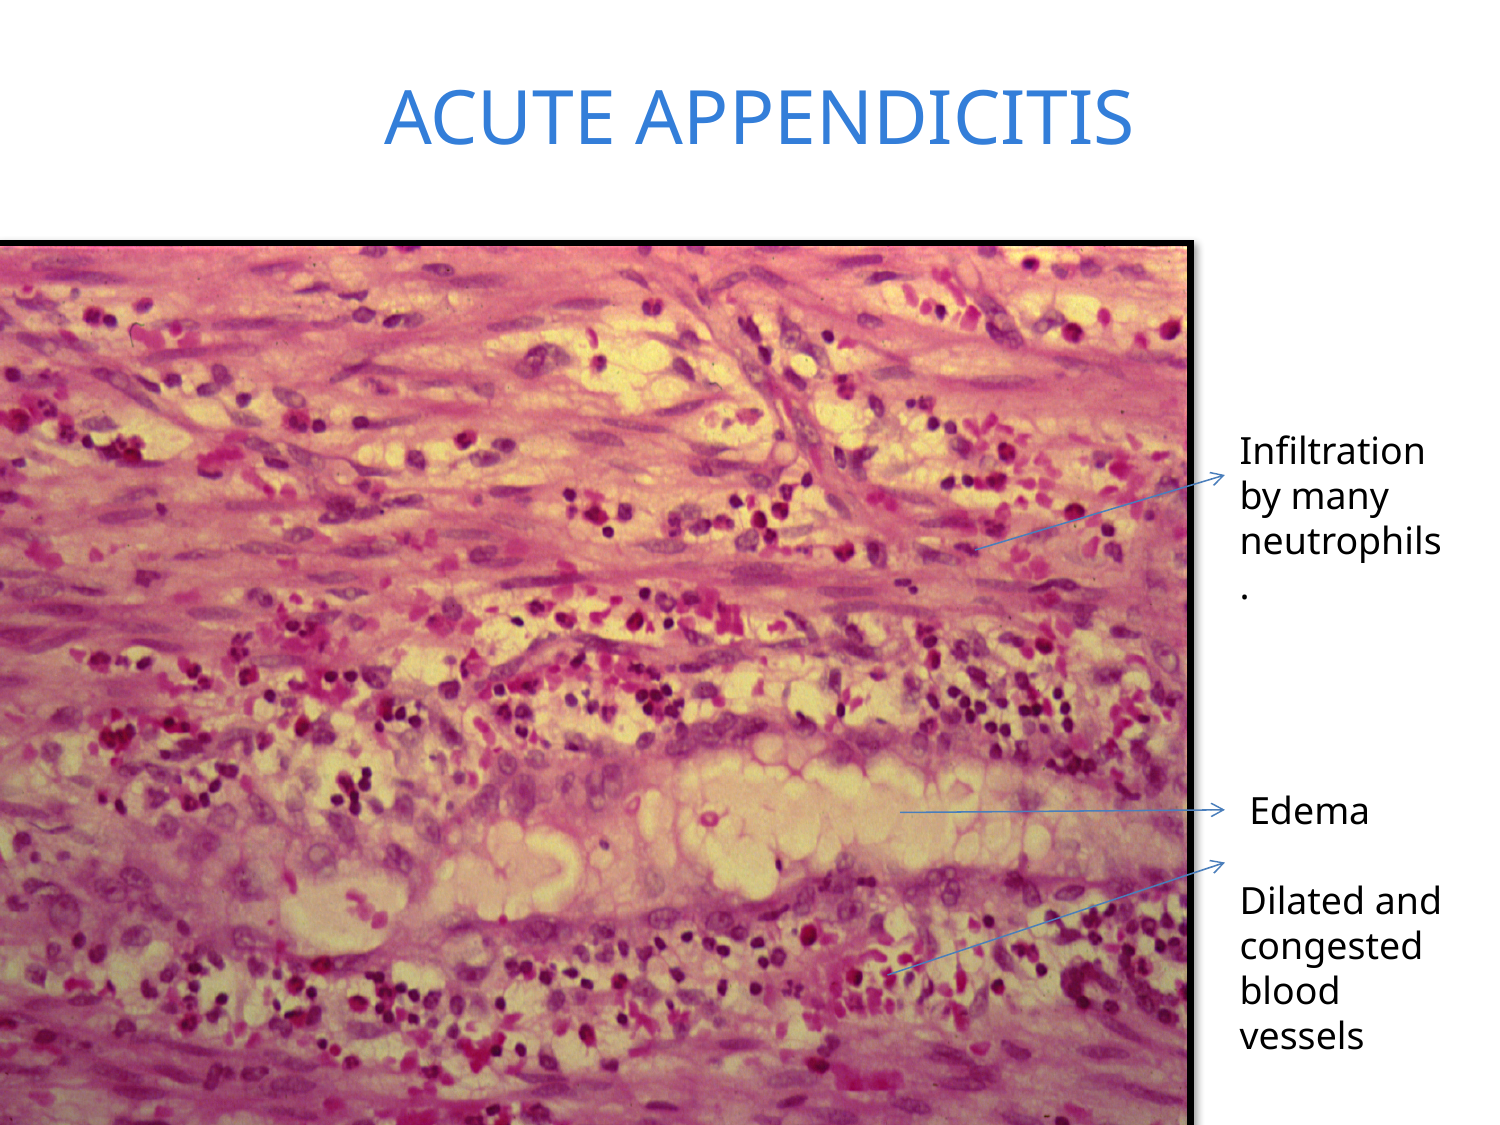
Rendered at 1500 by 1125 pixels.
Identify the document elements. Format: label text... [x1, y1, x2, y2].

text_box Infiltration by many neutrophils. Edema Dilated and congested blood vessels [1224, 374, 1463, 1125]
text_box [974, 474, 1226, 551]
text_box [887, 862, 1226, 976]
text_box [899, 768, 1226, 813]
title ACUTE APPENDICITIS [0, 0, 1500, 231]
picture [0, 245, 1188, 1125]
